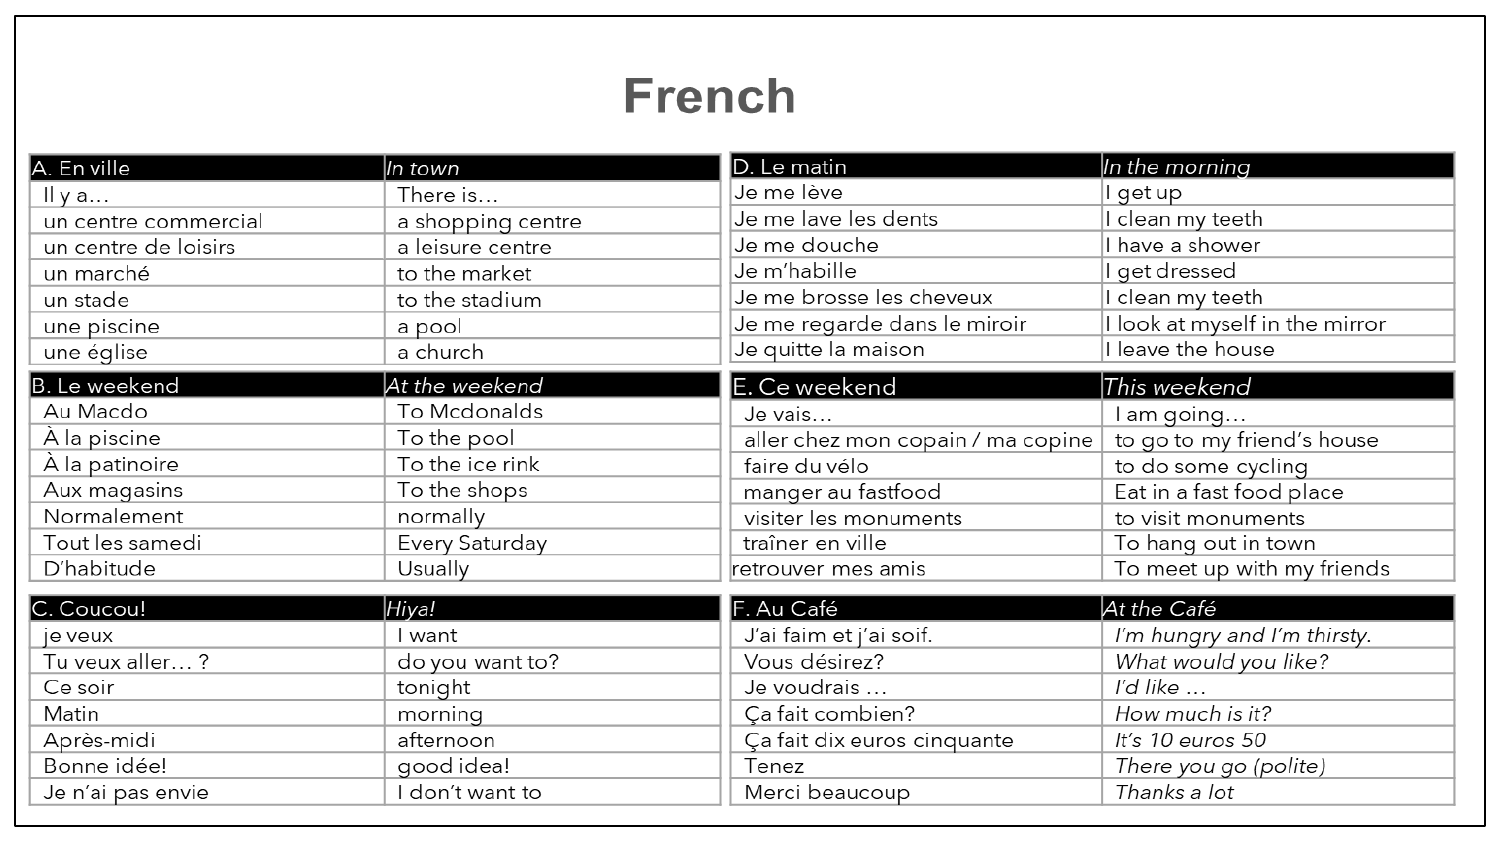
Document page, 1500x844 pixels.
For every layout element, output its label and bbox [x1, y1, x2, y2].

text_box [14, 16, 1486, 827]
picture [28, 47, 1456, 819]
